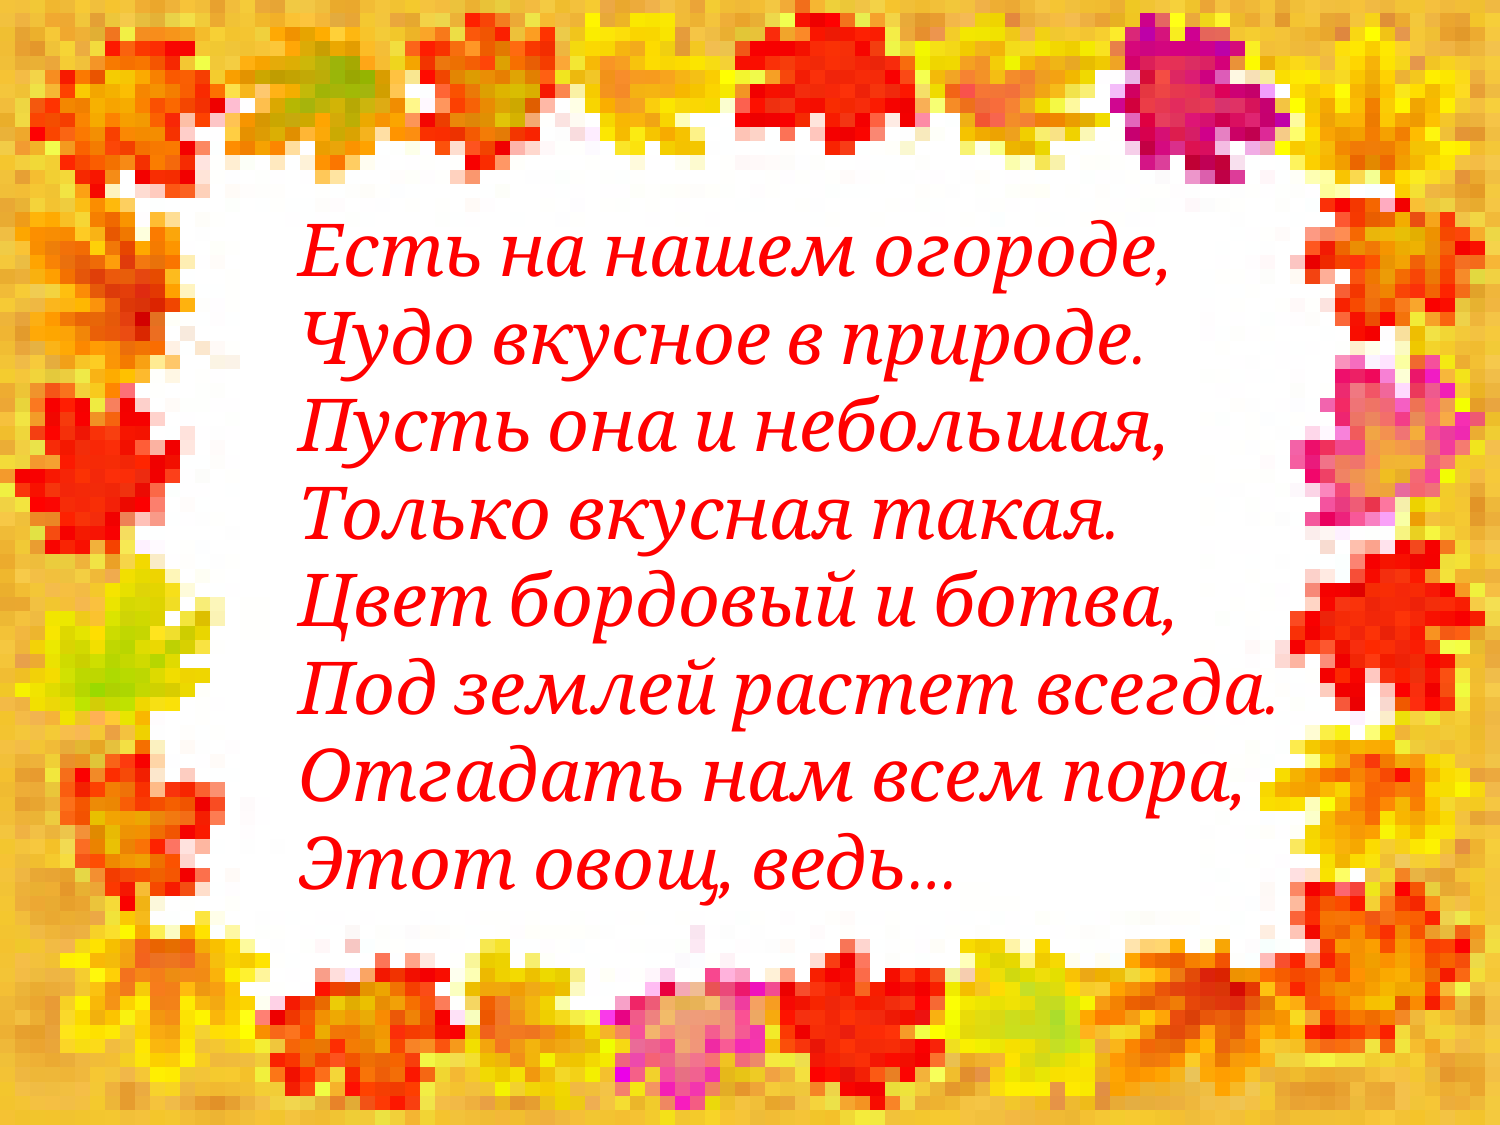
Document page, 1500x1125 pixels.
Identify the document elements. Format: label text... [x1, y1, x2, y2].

text_box Есть на нашем огороде, Чудо вкусное в природе. Пусть она и небольшая, Только вкусная такая. Цвет бордовый и ботва, Под землей растет всегда. Отгадать нам всем пора, Этот овощ, ведь… [283, 196, 1329, 912]
picture [0, 0, 1500, 1125]
